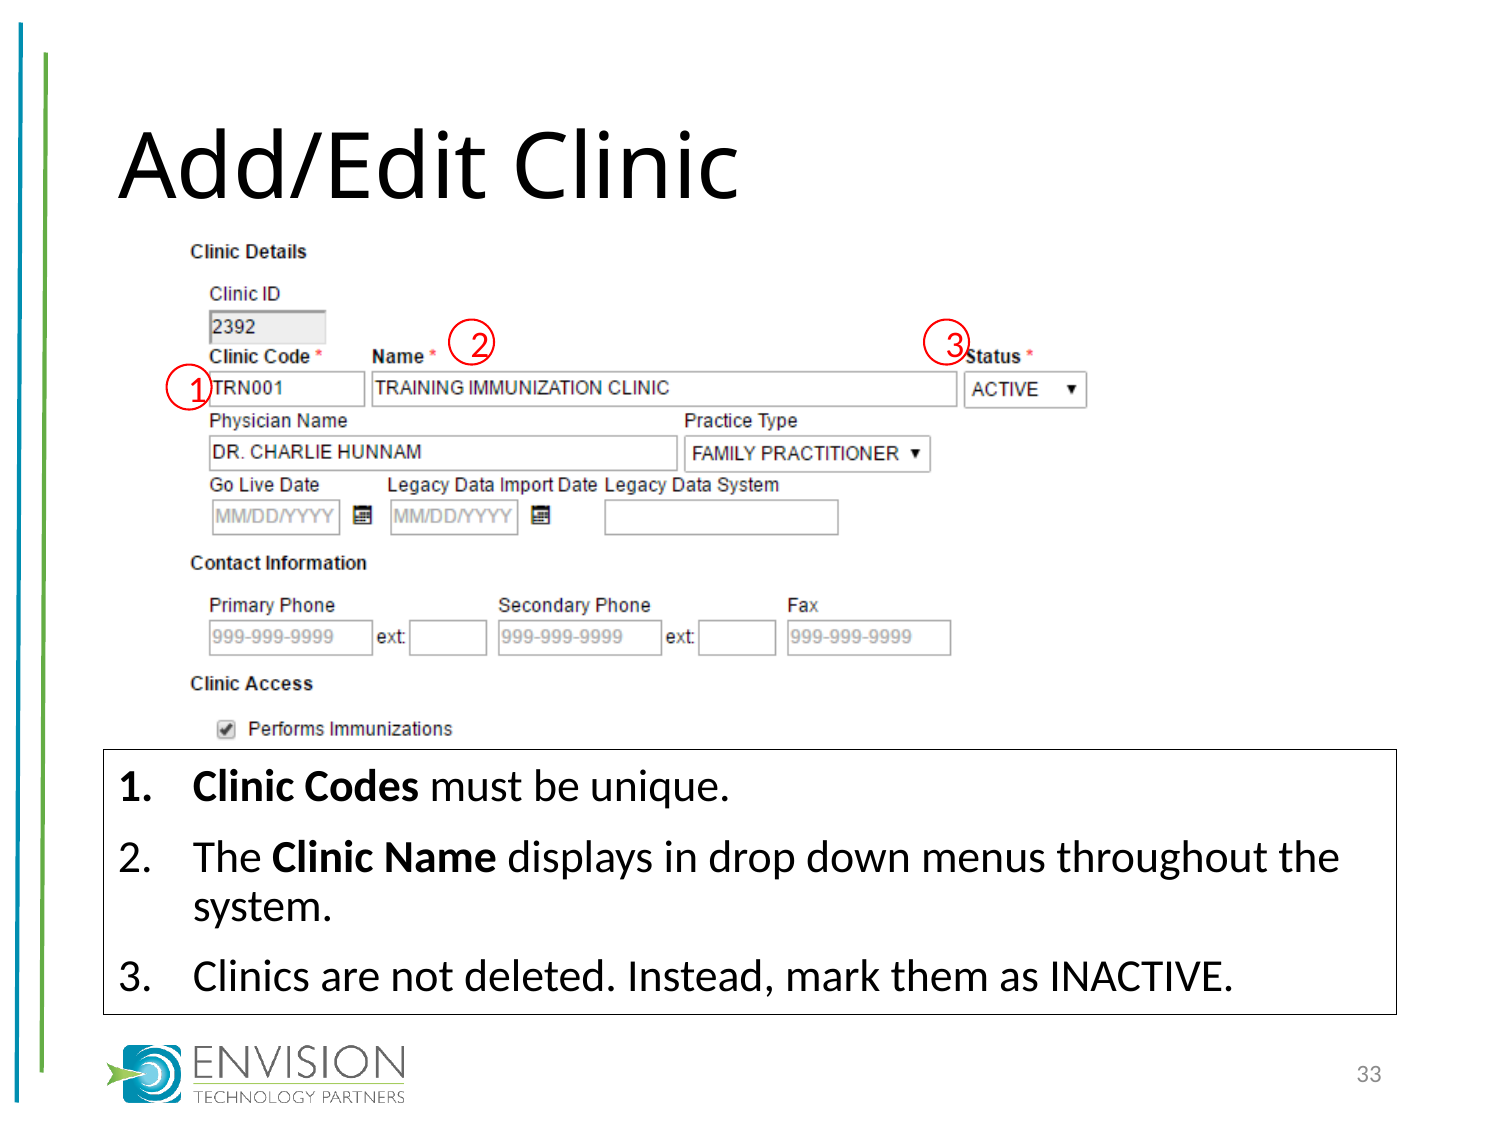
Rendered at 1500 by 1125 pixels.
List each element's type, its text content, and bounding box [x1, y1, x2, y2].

picture [103, 1045, 174, 1103]
picture [189, 232, 1311, 750]
picture [149, 1045, 404, 1103]
text_box Clinic Codes must be unique. The Clinic Name displays in drop down menus throughout the system. Clinics are not deleted. Instead, mark them as INACTIVE. [103, 749, 1397, 1015]
title Add/Edit Clinic [103, 59, 1397, 278]
text_box 1 [165, 363, 189, 411]
slide_number 33 [1059, 1042, 1397, 1103]
